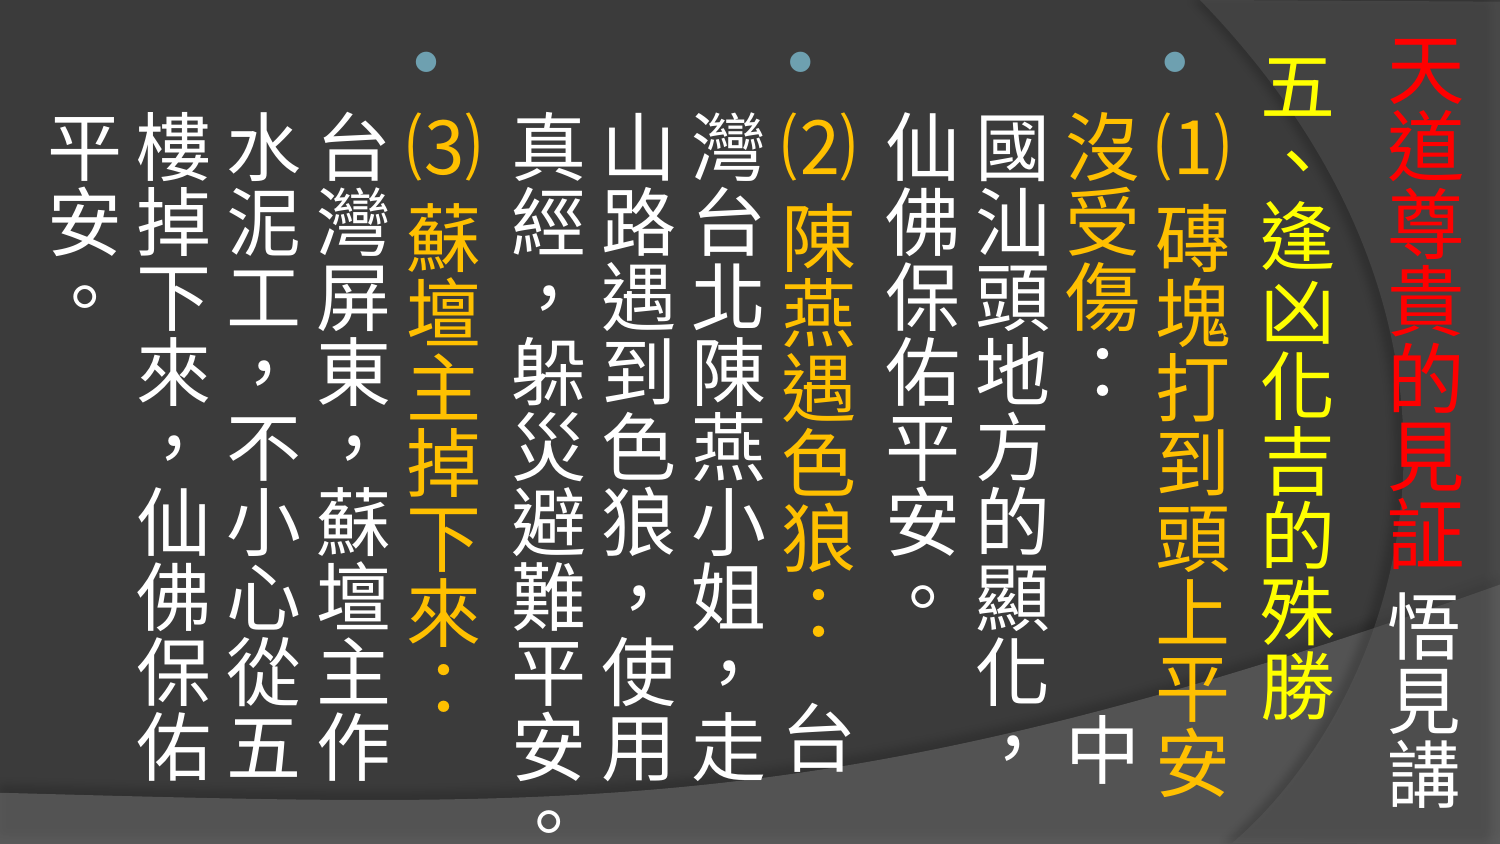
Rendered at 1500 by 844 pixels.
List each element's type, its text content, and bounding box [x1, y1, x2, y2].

title 天道尊貴的見証 悟見講 [1364, 21, 1483, 820]
list 五、逢凶化吉的殊勝 ⑴磚塊打到頭上平安沒受傷： 中國汕頭地方的顯化，仙佛保佑平安。 ⑵陳燕遇色狼： 台灣台北陳燕小姐，走山路遇到色狼，使用真經，躲災避難平安。 ⑶蘇壇主掉下來： 台灣屏東，蘇壇主作水泥工，不小心從五樓掉下來，仙佛保佑平安。 [29, 27, 1365, 820]
